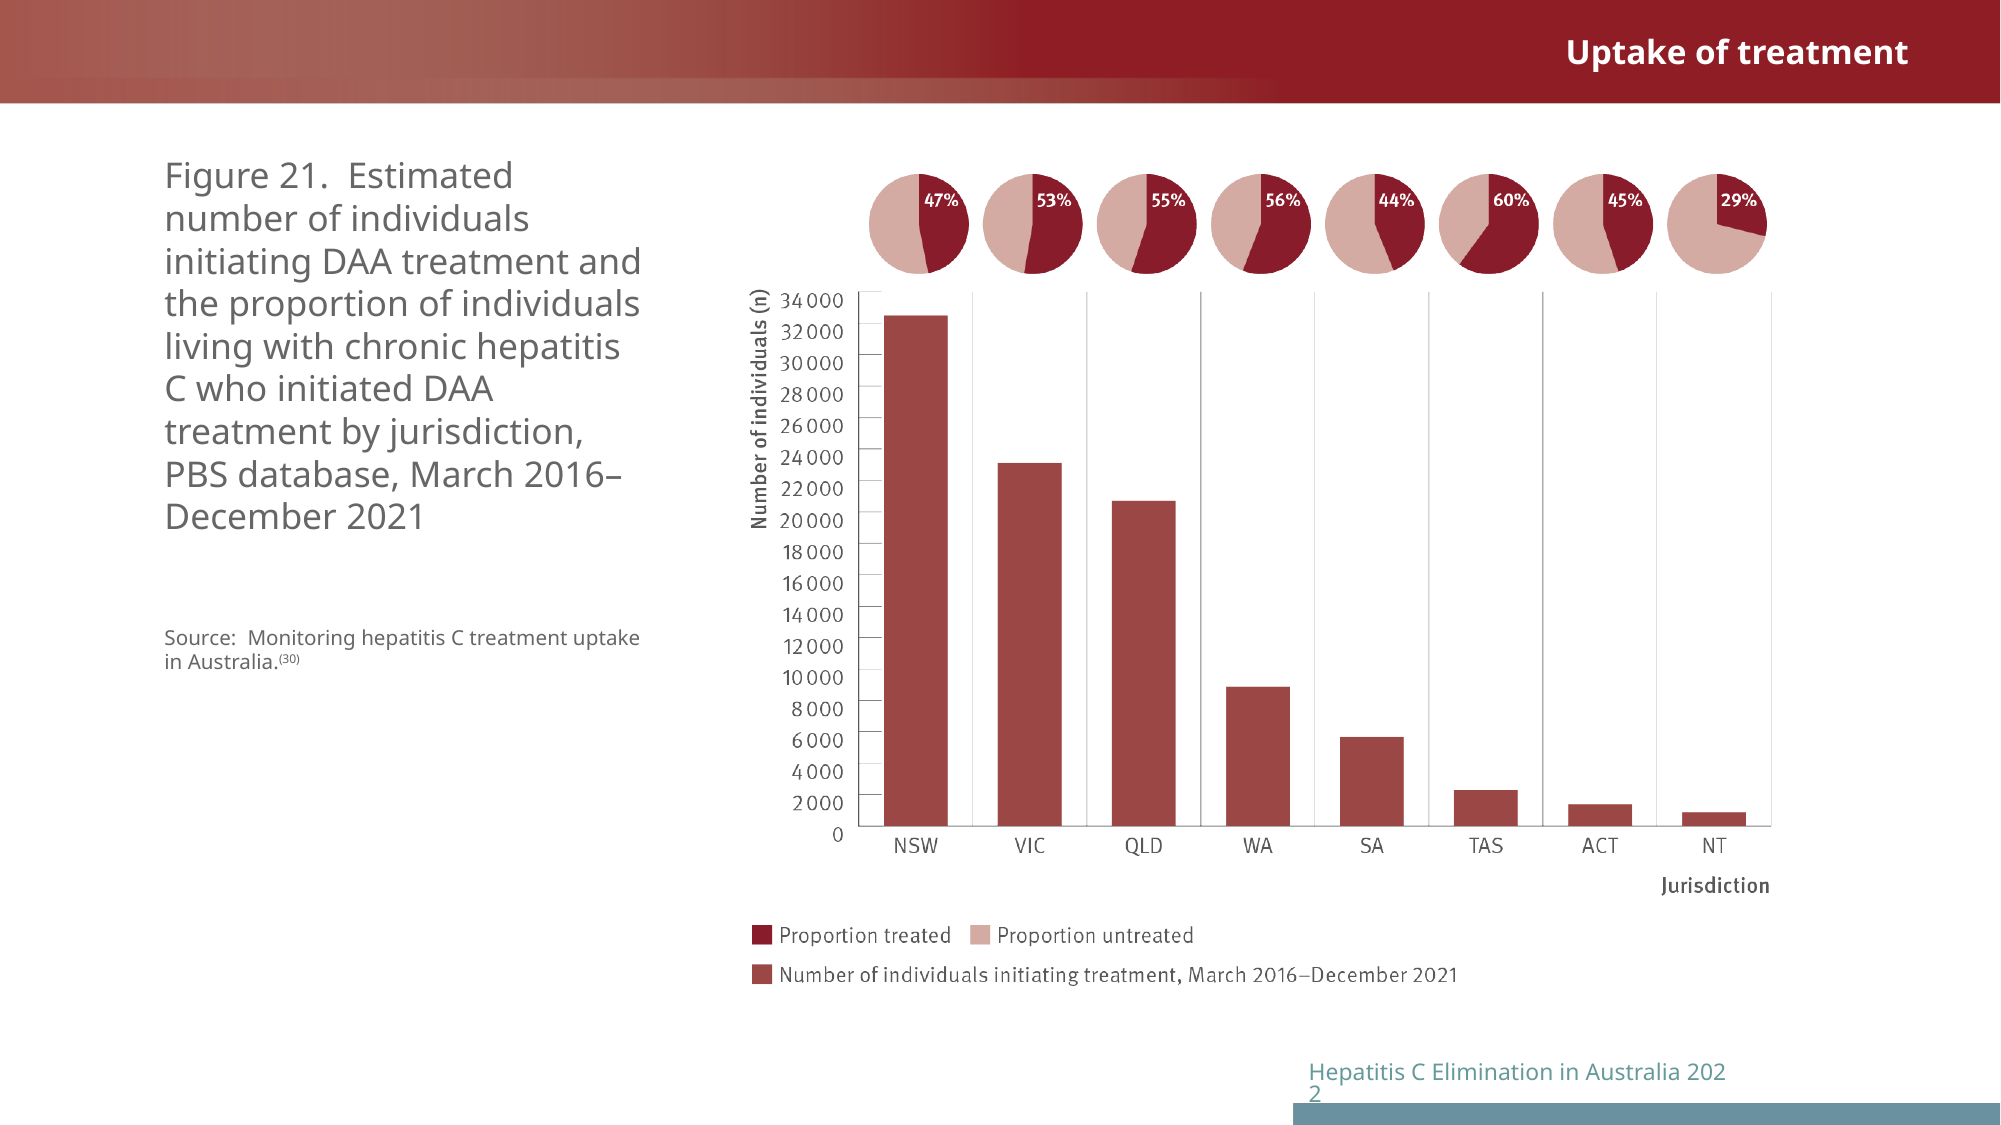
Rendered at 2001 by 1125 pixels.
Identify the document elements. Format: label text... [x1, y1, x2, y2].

list Uptake of treatment [999, 17, 1934, 90]
picture [0, 0, 2001, 1125]
title Figure 21. Estimated number of individuals initiating DAA treatment and the proportion of individuals living with chronic hepatitis C who initiated DAA treatment by jurisdiction, PBS database, March 2016–December 2021 [149, 124, 658, 956]
list Source: Monitoring hepatitis C treatment uptake in Australia.(30) [149, 609, 657, 682]
footer Hepatitis C Elimination in Australia 2022 [1293, 1042, 1752, 1103]
